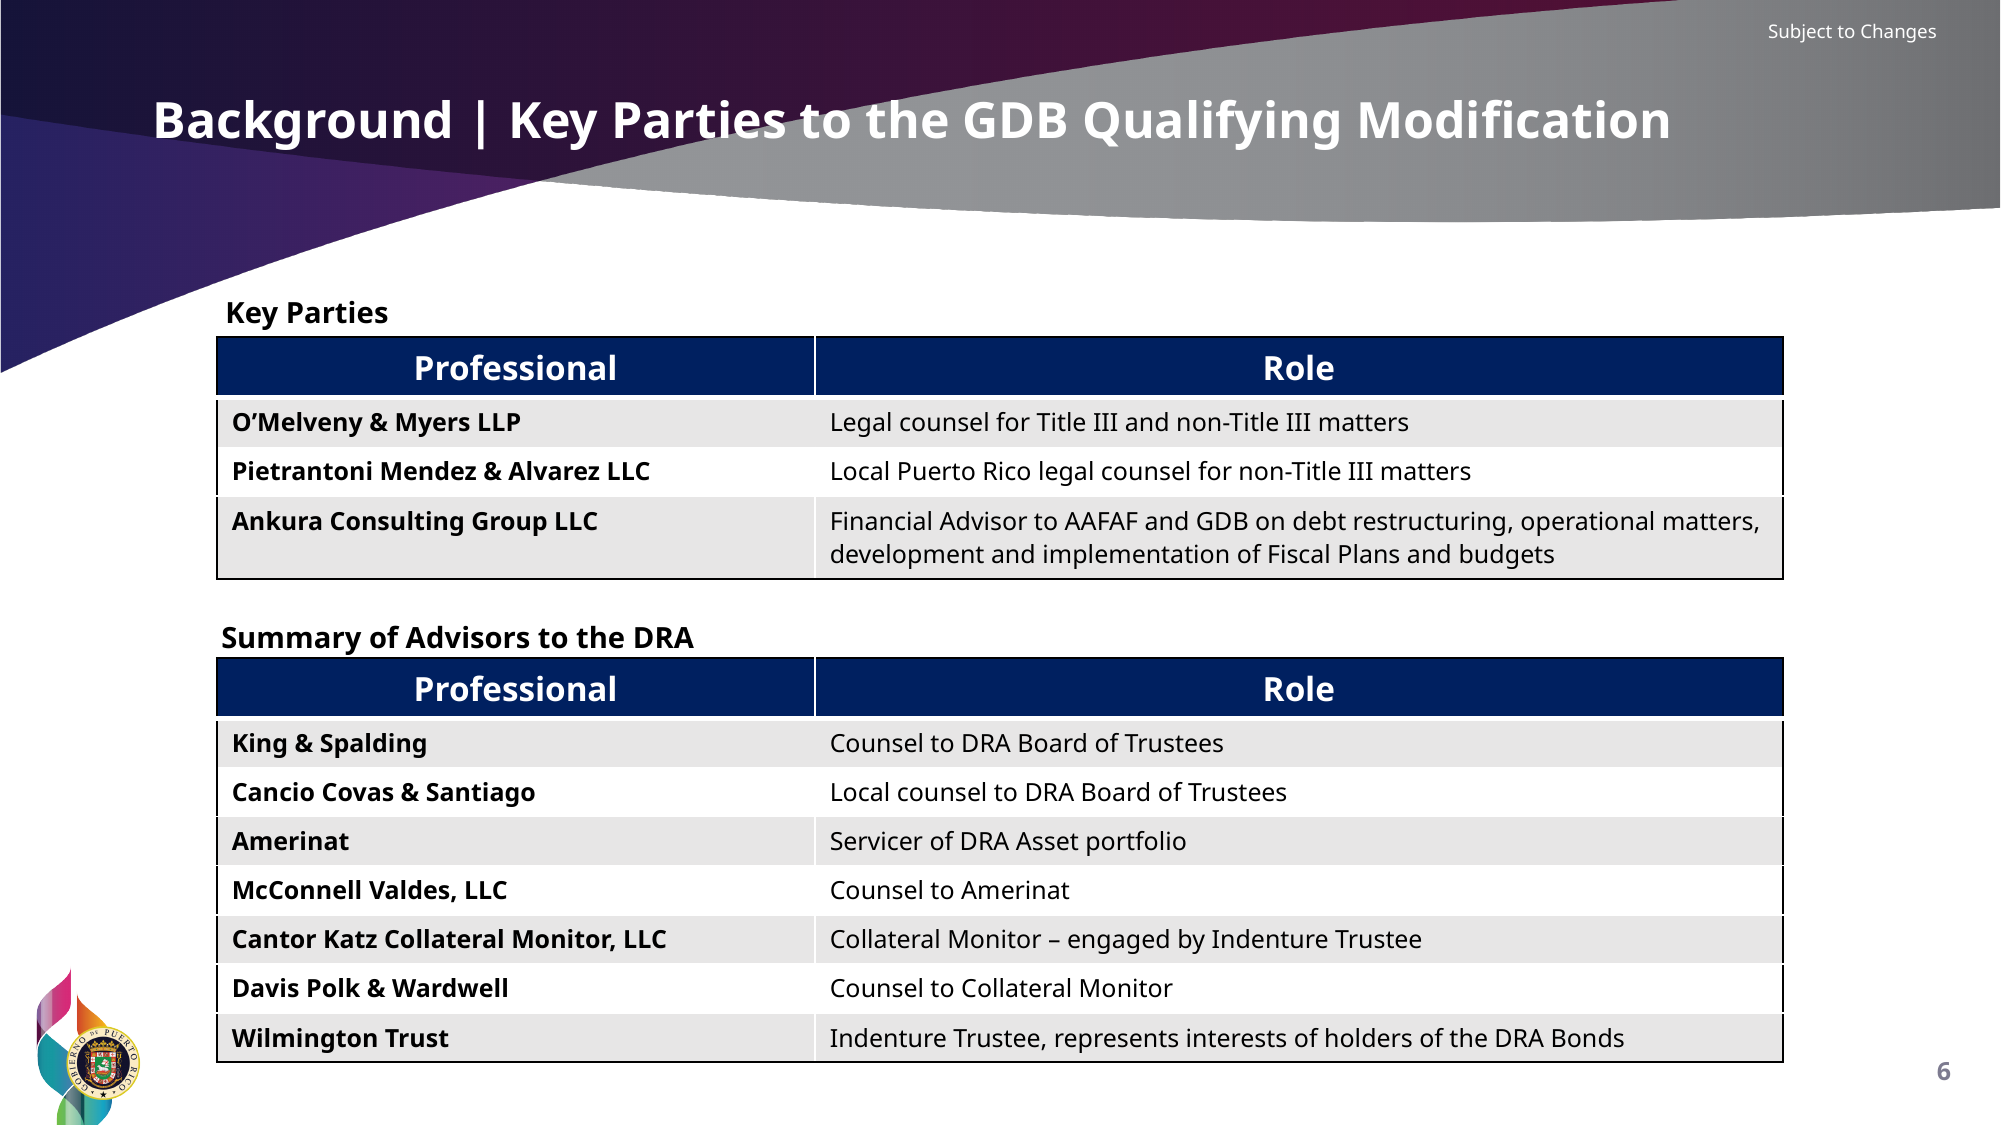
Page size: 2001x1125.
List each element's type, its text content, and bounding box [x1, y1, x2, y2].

table_header Professional [218, 659, 814, 716]
table_cell Ankura Consulting Group LLC [218, 497, 814, 578]
table_cell Davis Polk & Wardwell [218, 965, 814, 1012]
table_cell Wilmington Trust [218, 1014, 814, 1061]
table_cell Legal counsel for Title III and non-Title III matters [815, 400, 1782, 447]
table_header Role [816, 338, 1782, 395]
table_cell Amerinat [218, 817, 814, 865]
table_header Professional [218, 338, 814, 395]
table_cell Counsel to Amerinat [816, 866, 1782, 914]
table_cell Indenture Trustee, represents interests of holders of the DRA Bonds [816, 1014, 1782, 1061]
slide_number 5 [1516, 1042, 1967, 1103]
table_cell Counsel to DRA Board of Trustees [815, 721, 1782, 767]
text_box [143, 167, 1907, 328]
table_cell Local Puerto Rico legal counsel for non-Title III matters [816, 447, 1782, 495]
table_cell Cancio Covas & Santiago [218, 767, 814, 816]
table_cell McConnell Valdes, LLC [218, 866, 814, 914]
table_cell Cantor Katz Collateral Monitor, LLC [218, 916, 814, 963]
table_cell King & Spalding [218, 721, 815, 767]
footer Subject to Changes [1706, 0, 1999, 61]
table_header Role [816, 659, 1782, 716]
table_cell Counsel to Collateral Monitor [816, 965, 1782, 1012]
table_cell Local counsel to DRA Board of Trustees [816, 767, 1782, 816]
text_box Background | Key Parties to the GDB Qualifying Modification [137, 71, 1863, 157]
table_cell O’Melveny & Myers LLP [218, 400, 815, 447]
table_cell Pietrantoni Mendez & Alvarez LLC [218, 447, 814, 495]
table_cell Collateral Monitor – engaged by Indenture Trustee [816, 916, 1782, 963]
table_cell Financial Advisor to AAFAF and GDB on debt restructuring, operational matters, development and implementation of Fiscal Plans and budgets [816, 497, 1782, 578]
picture [3, 0, 2000, 373]
text_box Summary of Advisors to the DRA [206, 611, 764, 662]
table_cell Servicer of DRA Asset portfolio [816, 817, 1782, 865]
text_box Key Parties [210, 286, 768, 337]
picture [0, 943, 144, 1125]
